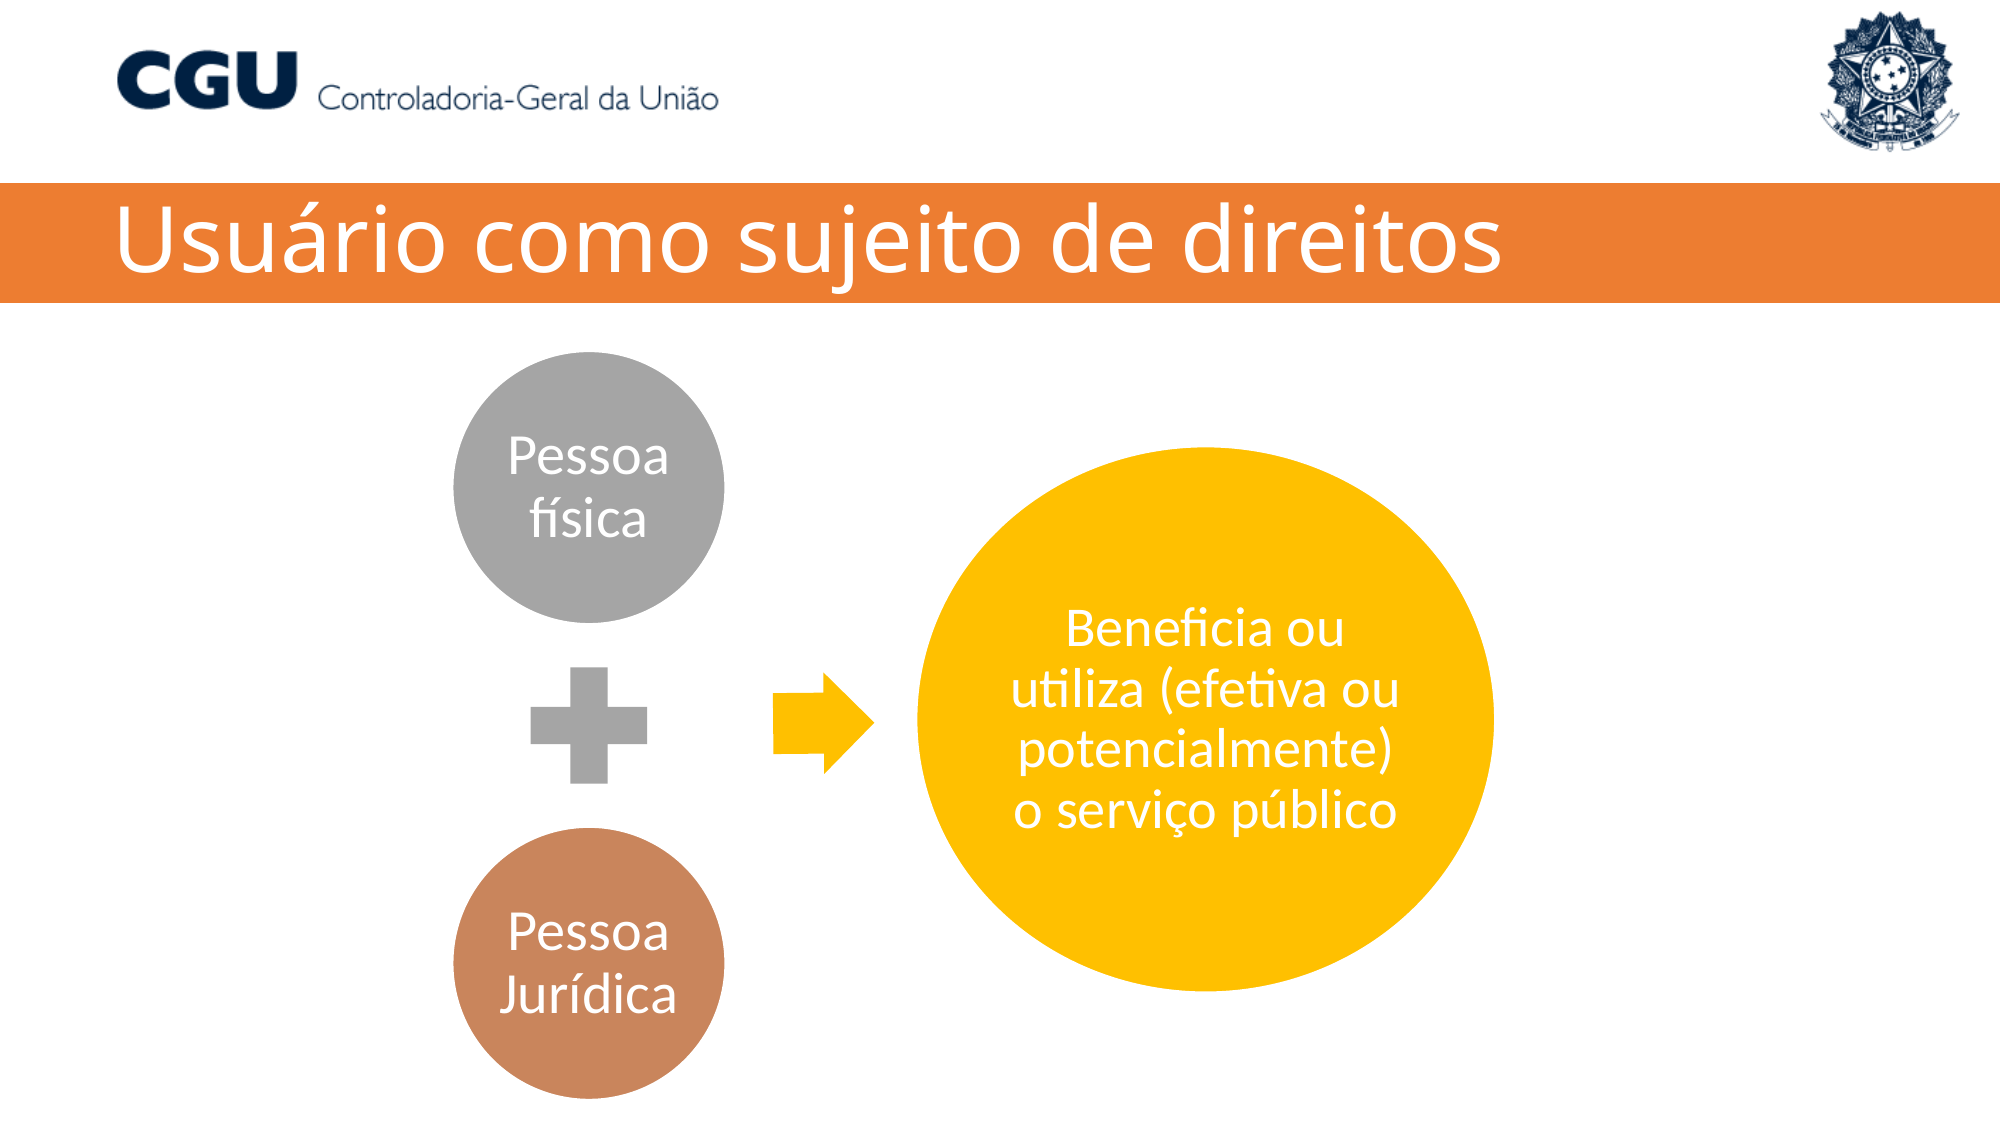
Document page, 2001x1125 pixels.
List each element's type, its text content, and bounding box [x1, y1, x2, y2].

picture [0, 0, 2001, 1125]
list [145, 350, 1776, 1101]
text_box [1823, 181, 2000, 305]
text_box Usuário como sujeito de direitos [97, 134, 1823, 352]
text_box [0, 181, 97, 305]
